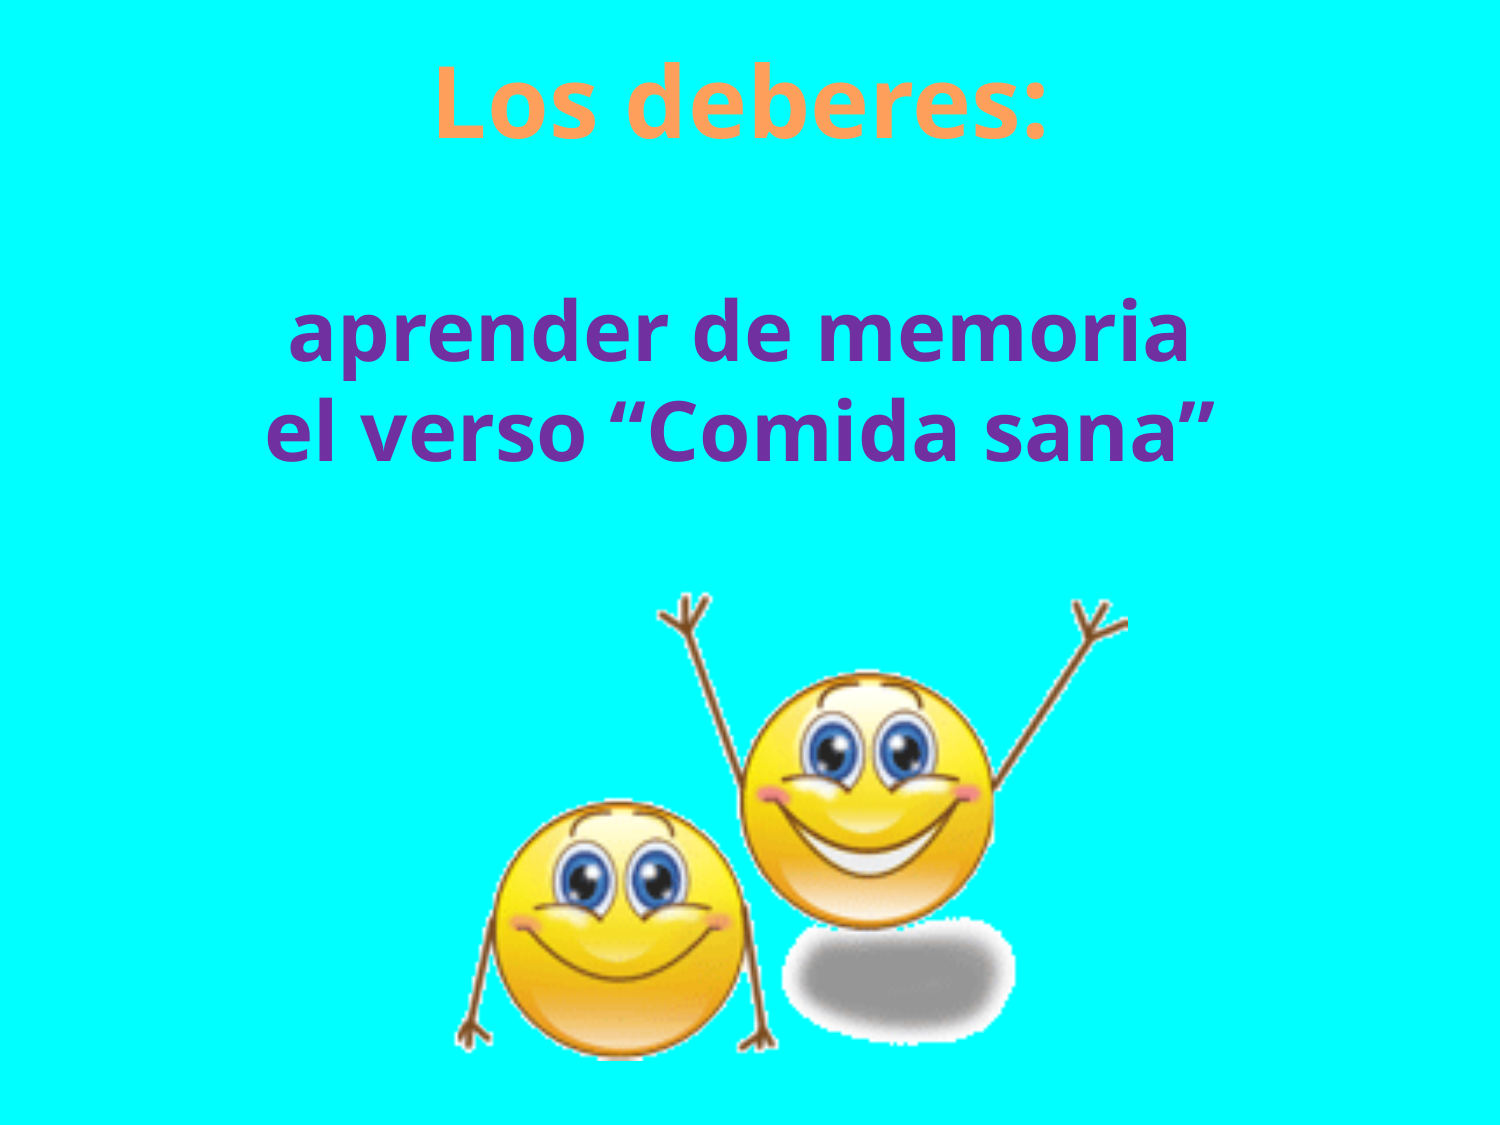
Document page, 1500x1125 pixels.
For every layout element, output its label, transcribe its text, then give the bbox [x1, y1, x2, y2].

picture [442, 538, 1129, 1061]
text_box Los deberes: aprender de memoria el verso “Comida sana” [249, 30, 1232, 486]
